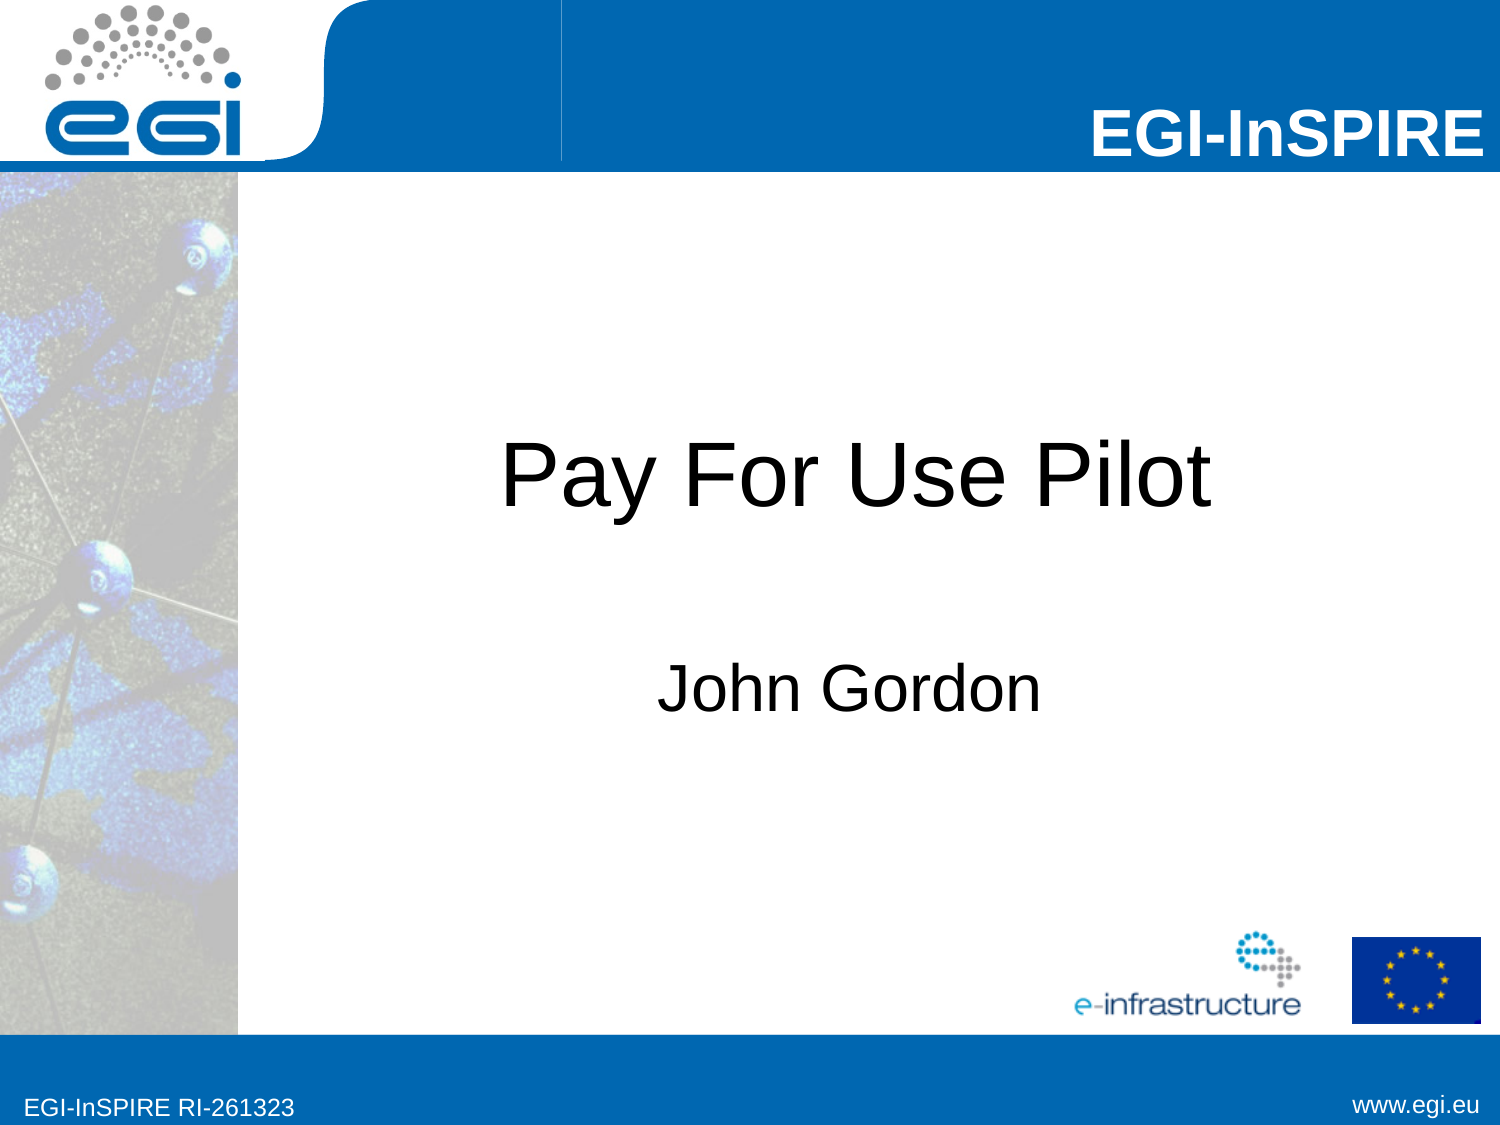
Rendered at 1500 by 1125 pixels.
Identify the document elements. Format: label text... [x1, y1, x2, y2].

picture [0, 172, 238, 1034]
picture [0, 0, 265, 161]
title Pay For Use Pilot [265, 349, 1447, 591]
picture [1352, 937, 1481, 1024]
subtitle John Gordon [371, 637, 1329, 858]
picture [1069, 925, 1307, 1022]
